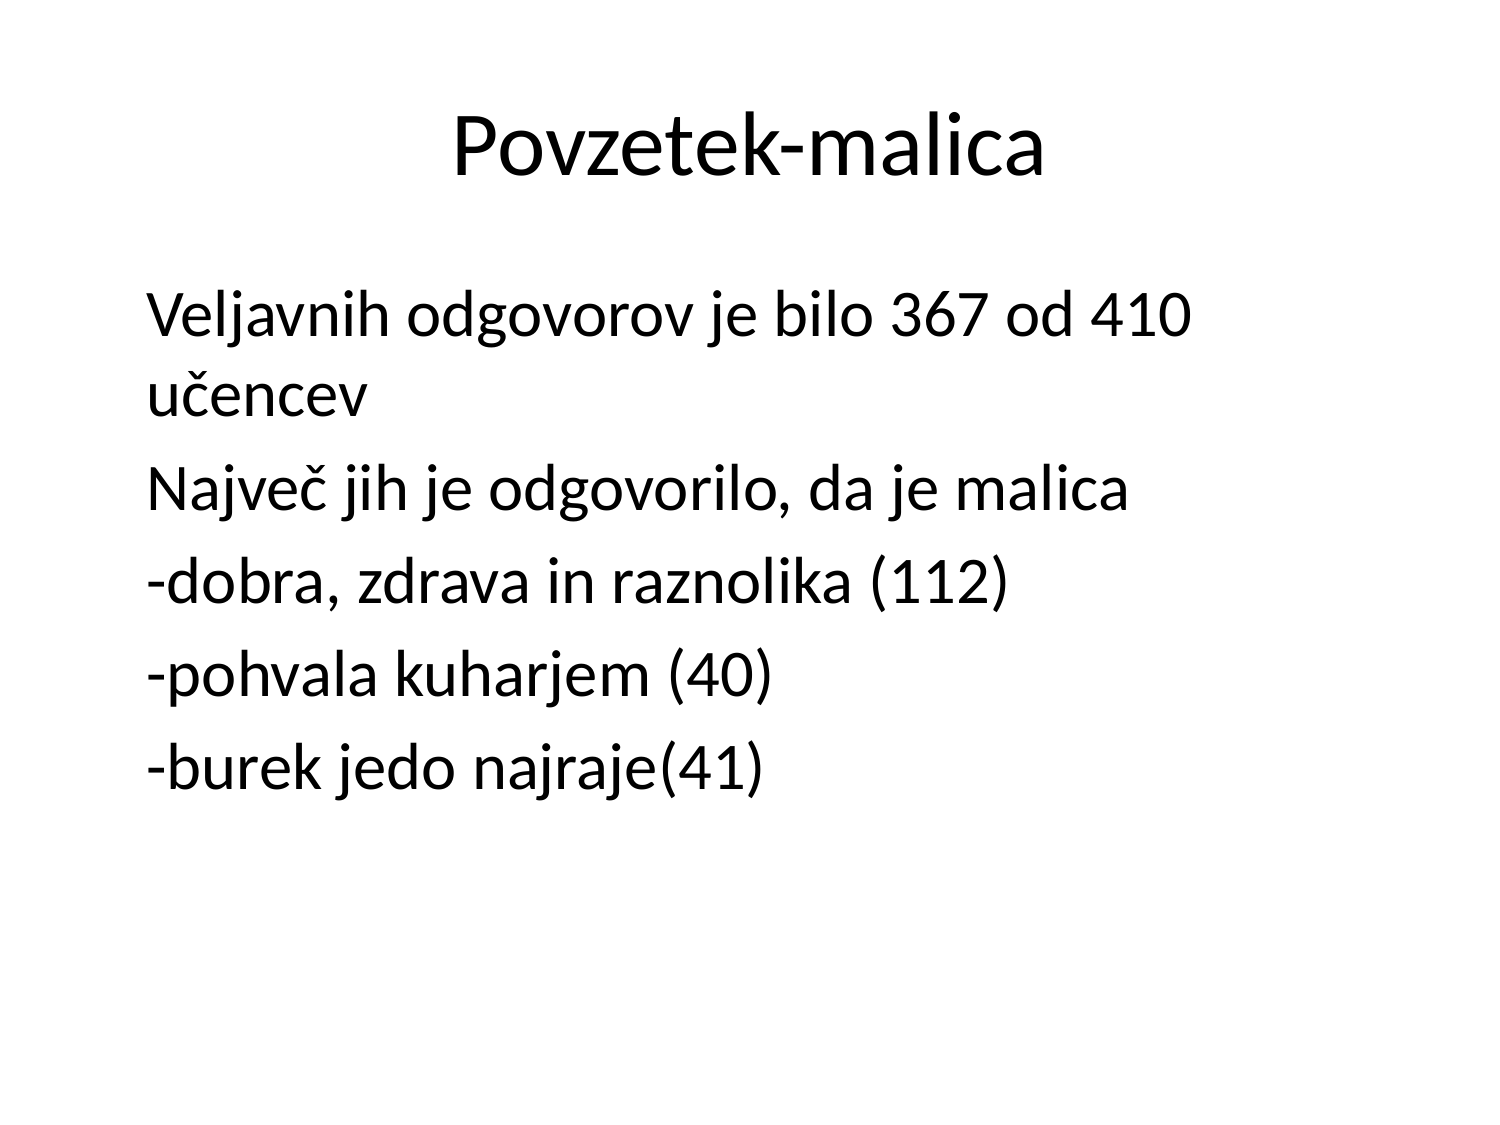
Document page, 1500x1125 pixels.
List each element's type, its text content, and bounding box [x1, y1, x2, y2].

title Povzetek-malica [75, 45, 1425, 233]
list Veljavnih odgovorov je bilo 367 od 410 učencev Največ jih je odgovorilo, da je malica -dobra, zdrava in raznolika (112) -pohvala kuharjem (40) -burek jedo najraje(41) [75, 262, 1425, 1005]
